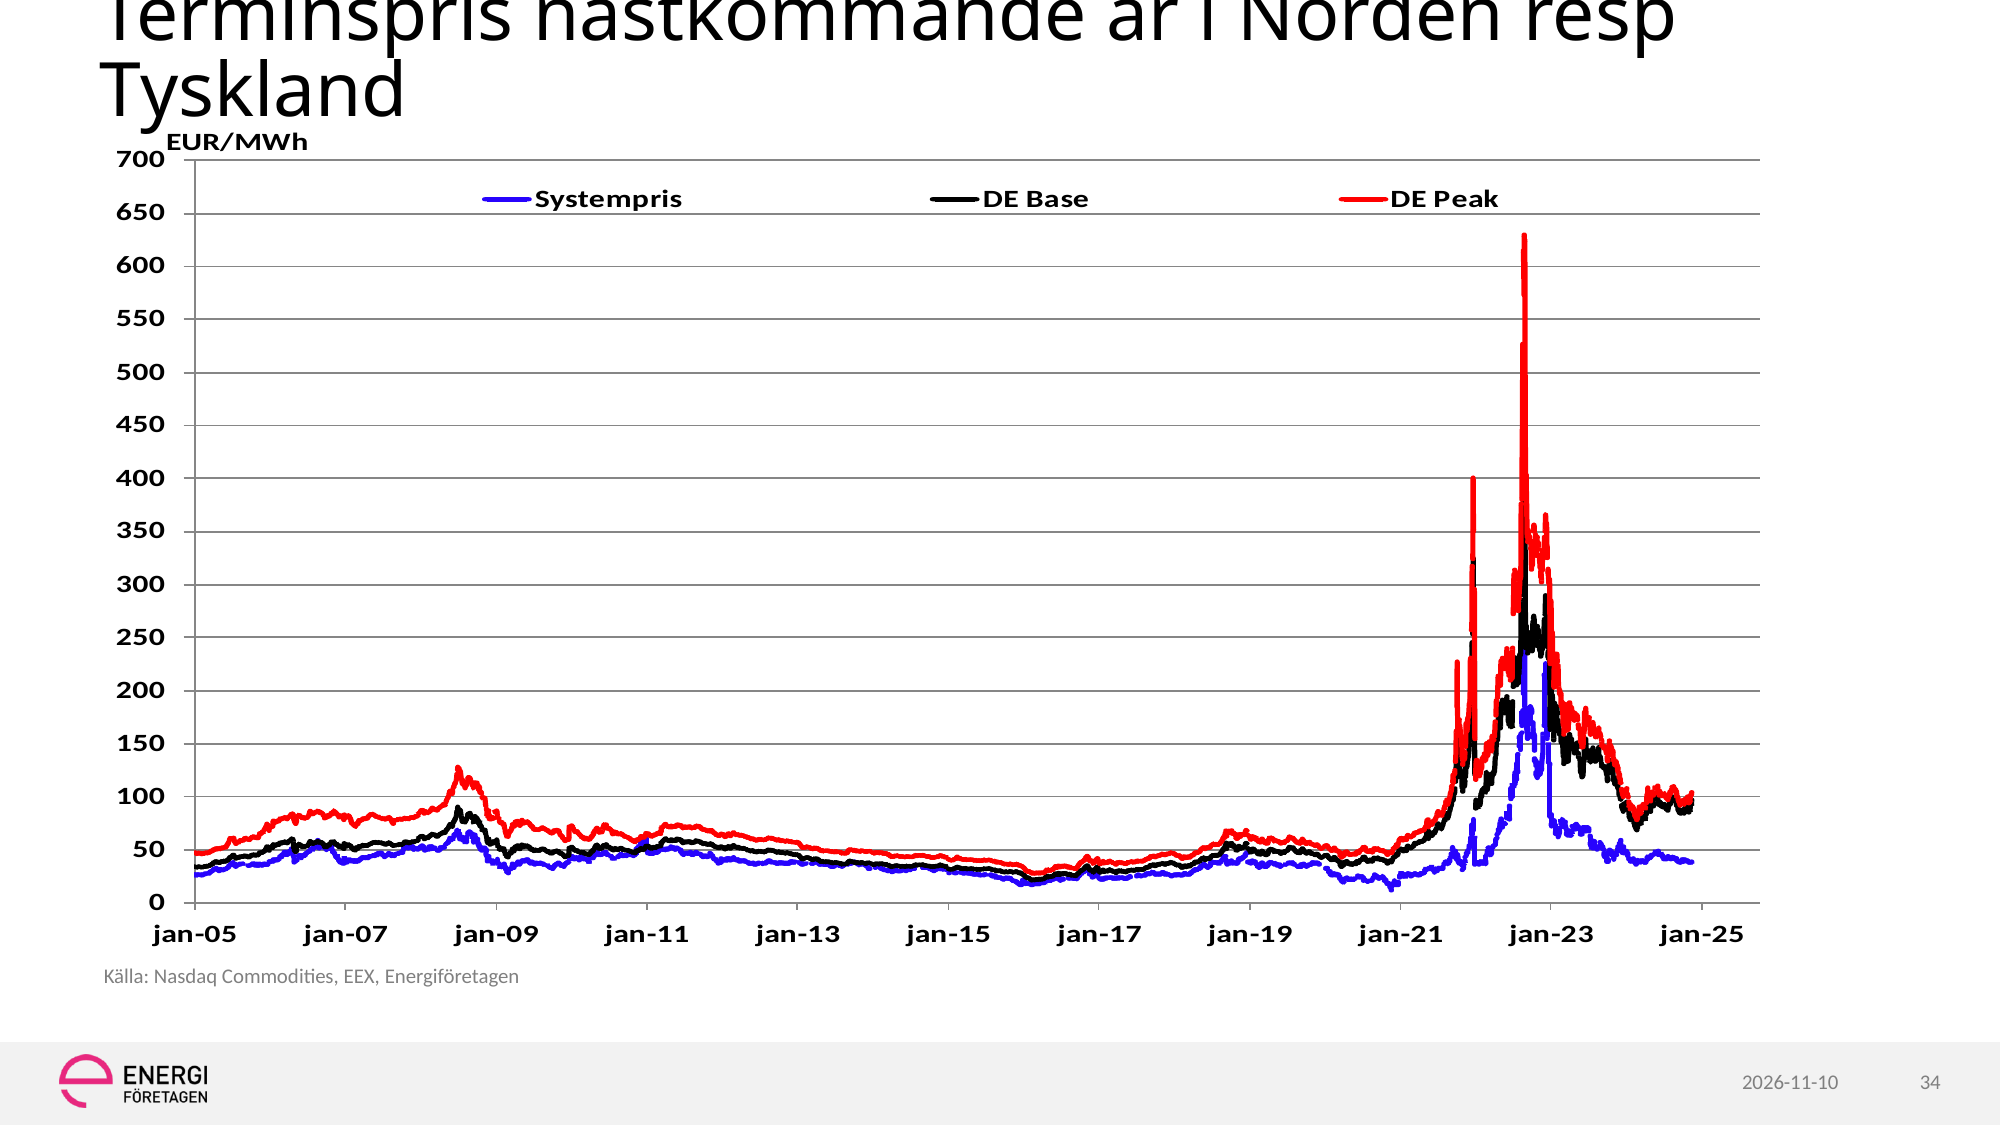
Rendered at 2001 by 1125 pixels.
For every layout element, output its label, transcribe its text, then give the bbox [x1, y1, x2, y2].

picture [59, 1054, 207, 1108]
slide_number 34 [1882, 1068, 1941, 1099]
title Terminspris nästkommande år i Norden resp Tyskland [99, 30, 1900, 132]
picture [94, 115, 1811, 987]
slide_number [1742, 1068, 1854, 1099]
